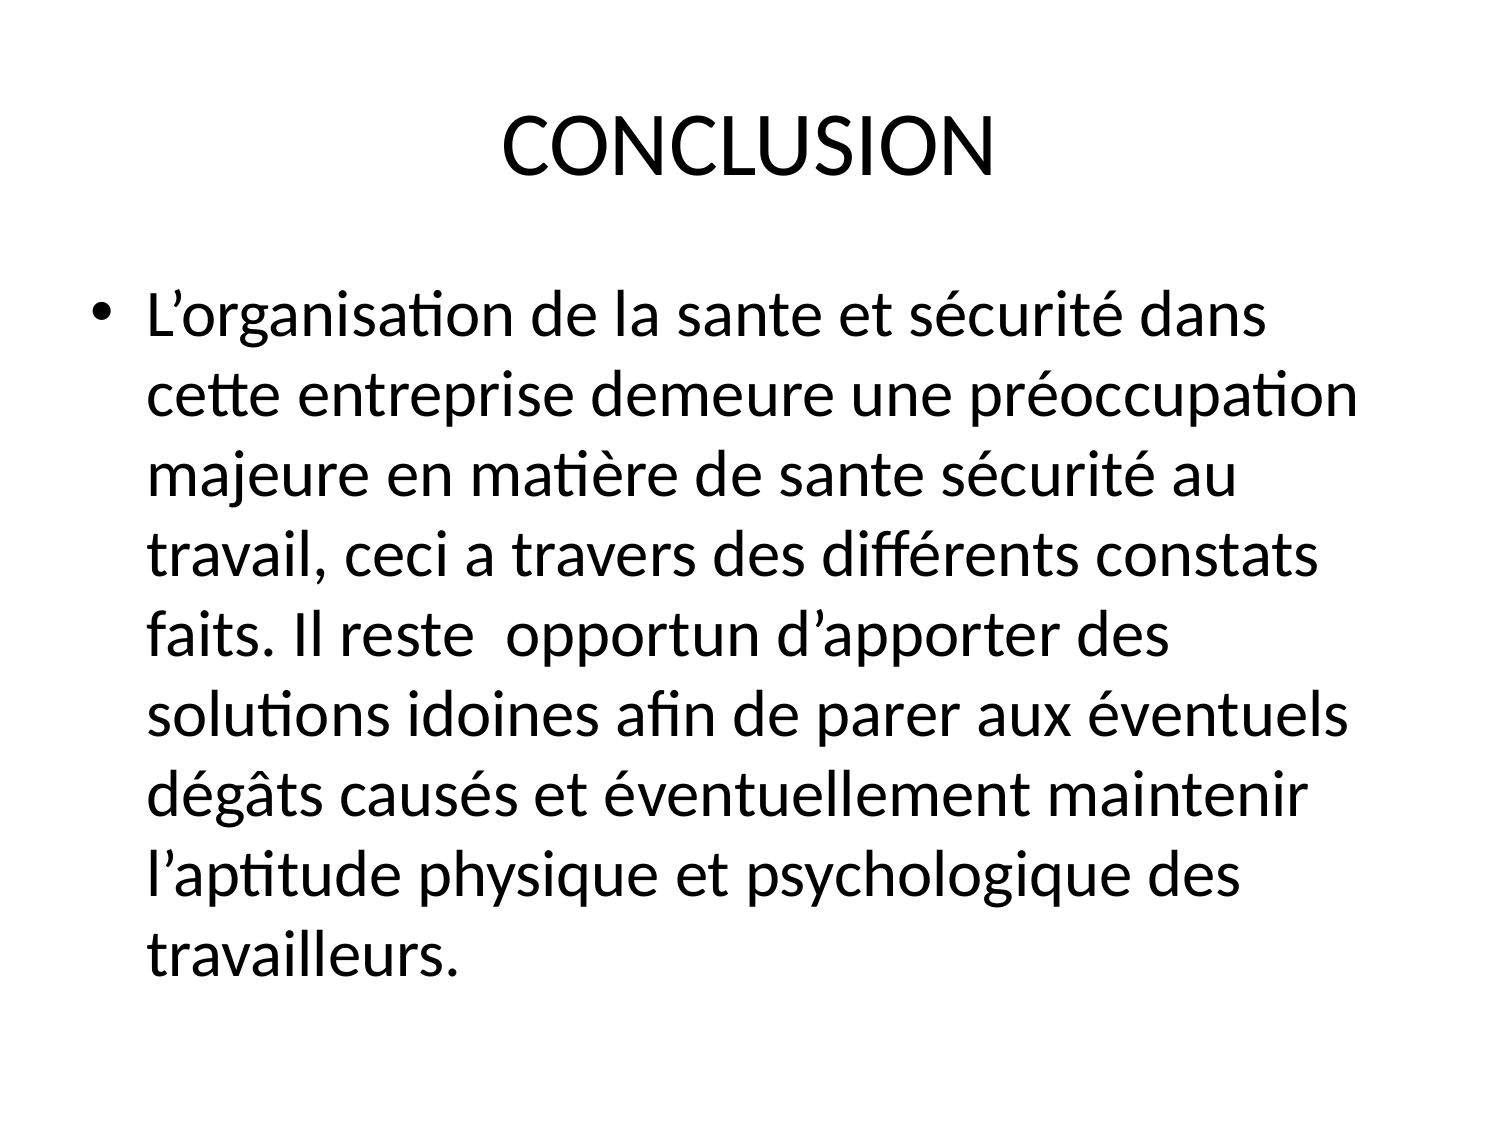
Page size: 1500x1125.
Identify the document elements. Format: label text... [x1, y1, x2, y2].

title CONCLUSION [75, 45, 1425, 233]
list L’organisation de la sante et sécurité dans cette entreprise demeure une préoccupation majeure en matière de sante sécurité au travail, ceci a travers des différents constats faits. Il reste opportun d’apporter des solutions idoines afin de parer aux éventuels dégâts causés et éventuellement maintenir l’aptitude physique et psychologique des travailleurs. [75, 262, 1425, 1005]
